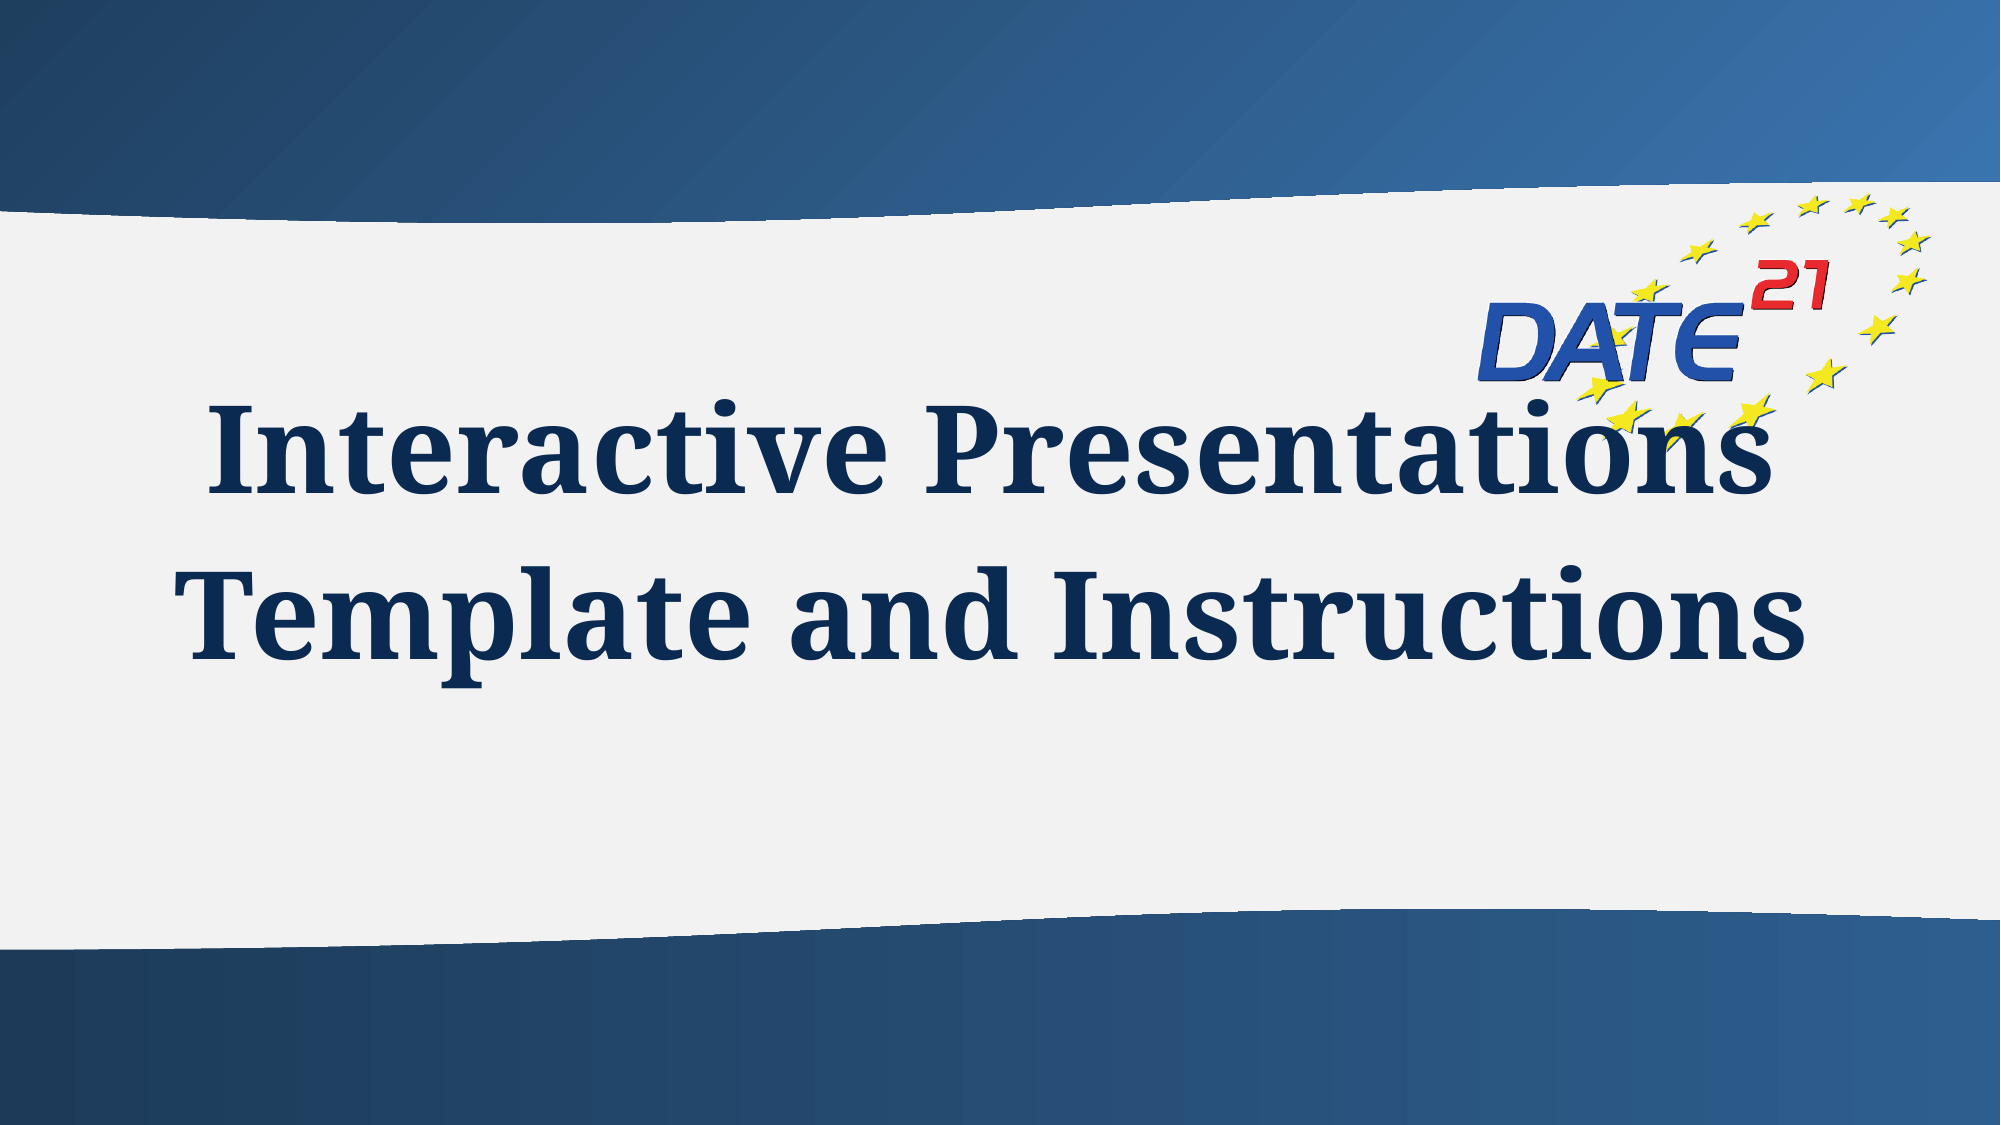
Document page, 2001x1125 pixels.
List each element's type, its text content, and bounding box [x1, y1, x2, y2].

picture [1476, 192, 1932, 320]
list Interactive Presentations Template and Instructions [0, 320, 2000, 704]
